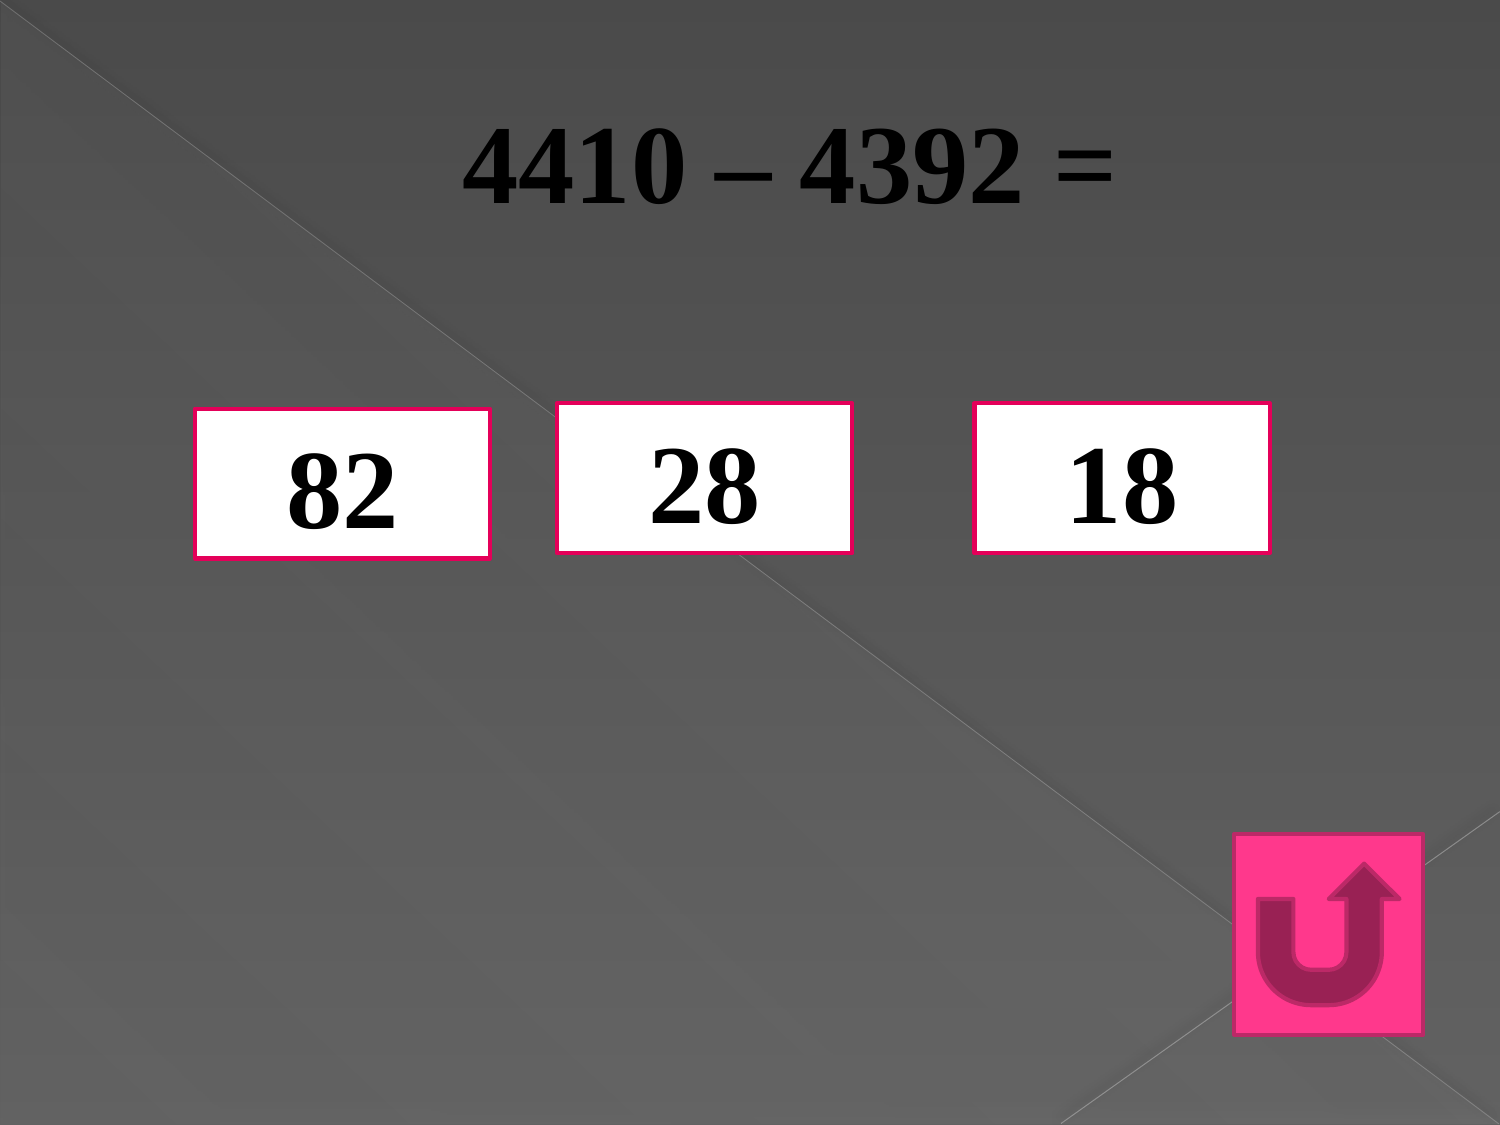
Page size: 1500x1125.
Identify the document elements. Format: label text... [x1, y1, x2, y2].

text_box 18 [972, 401, 1272, 555]
text_box 28 [555, 401, 854, 555]
text_box 82 [193, 407, 492, 561]
text_box [1232, 832, 1425, 1037]
title 4410 – 4392 = [75, 43, 1425, 274]
